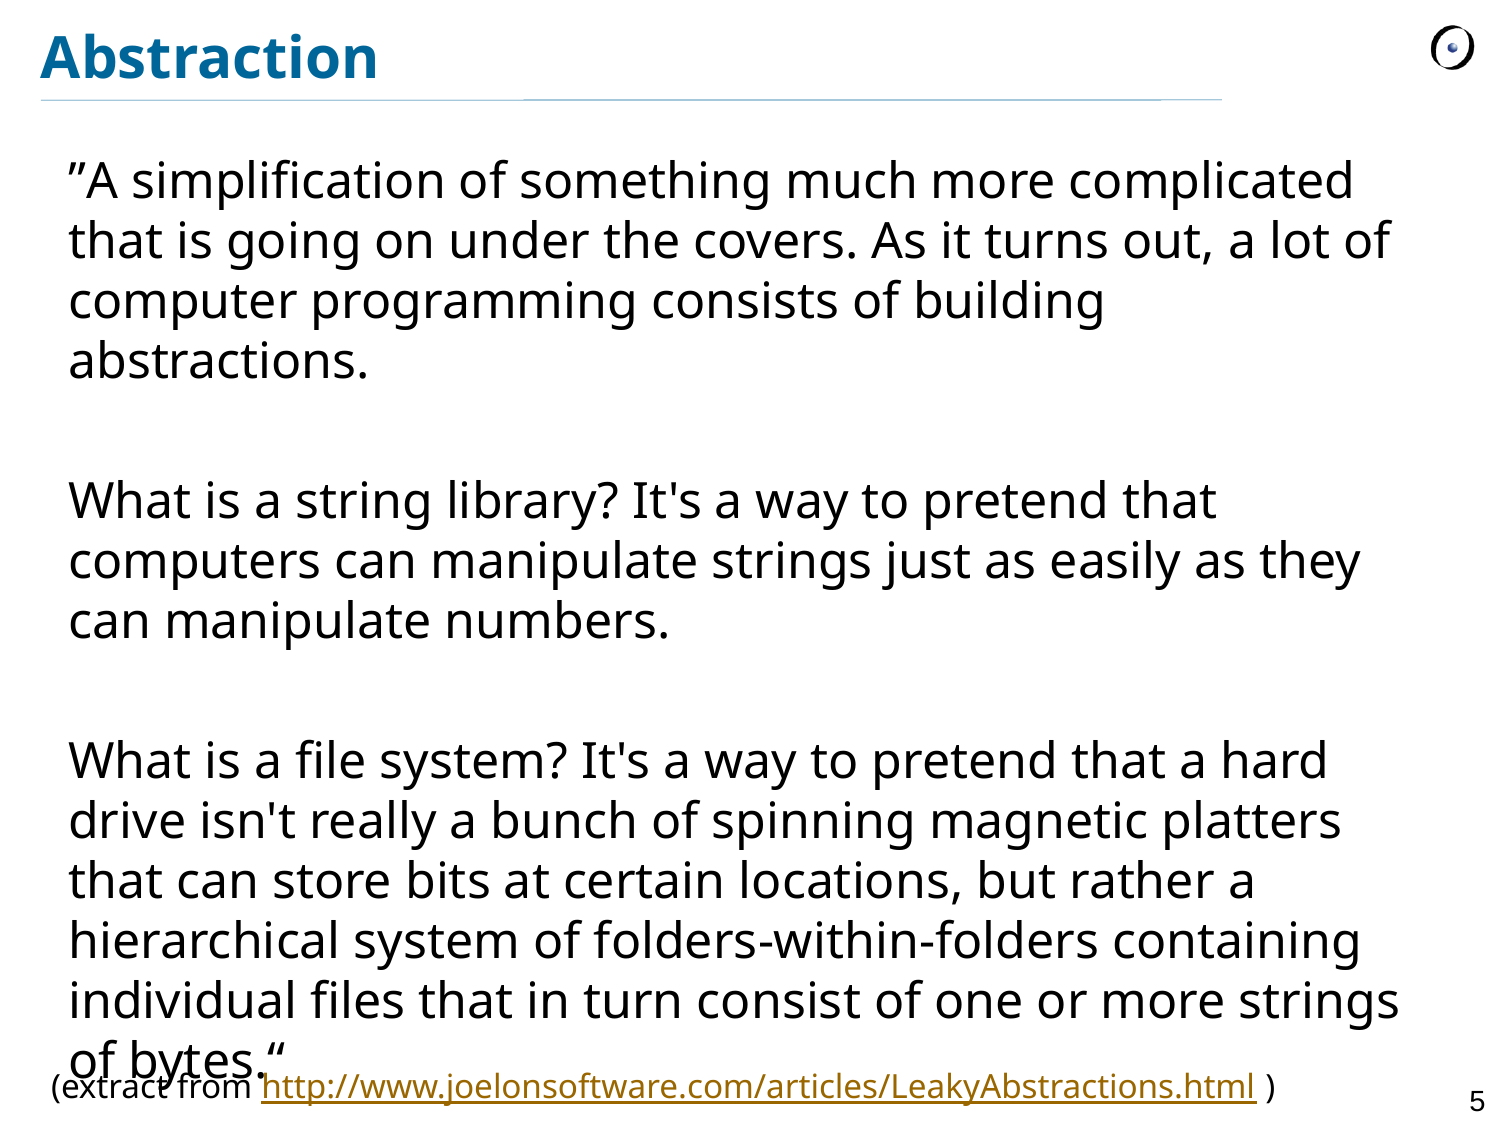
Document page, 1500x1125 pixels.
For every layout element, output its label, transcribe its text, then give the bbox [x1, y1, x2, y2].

picture [1429, 20, 1476, 72]
text_box (extract from http://www.joelonsoftware.com/articles/LeakyAbstractions.html ) [36, 1058, 1419, 1125]
title Abstraction [40, 18, 1344, 91]
list ”A simplification of something much more complicated that is going on under the covers. As it turns out, a lot of computer programming consists of building abstractions. What is a string library? It's a way to pretend that computers can manipulate strings just as easily as they can manipulate numbers. What is a file system? It's a way to pretend that a hard drive isn't really a bunch of spinning magnetic platters that can store bits at certain locations, but rather a hierarchical system of folders-within-folders containing individual files that in turn consist of one or more strings of bytes.“ [53, 140, 1436, 959]
